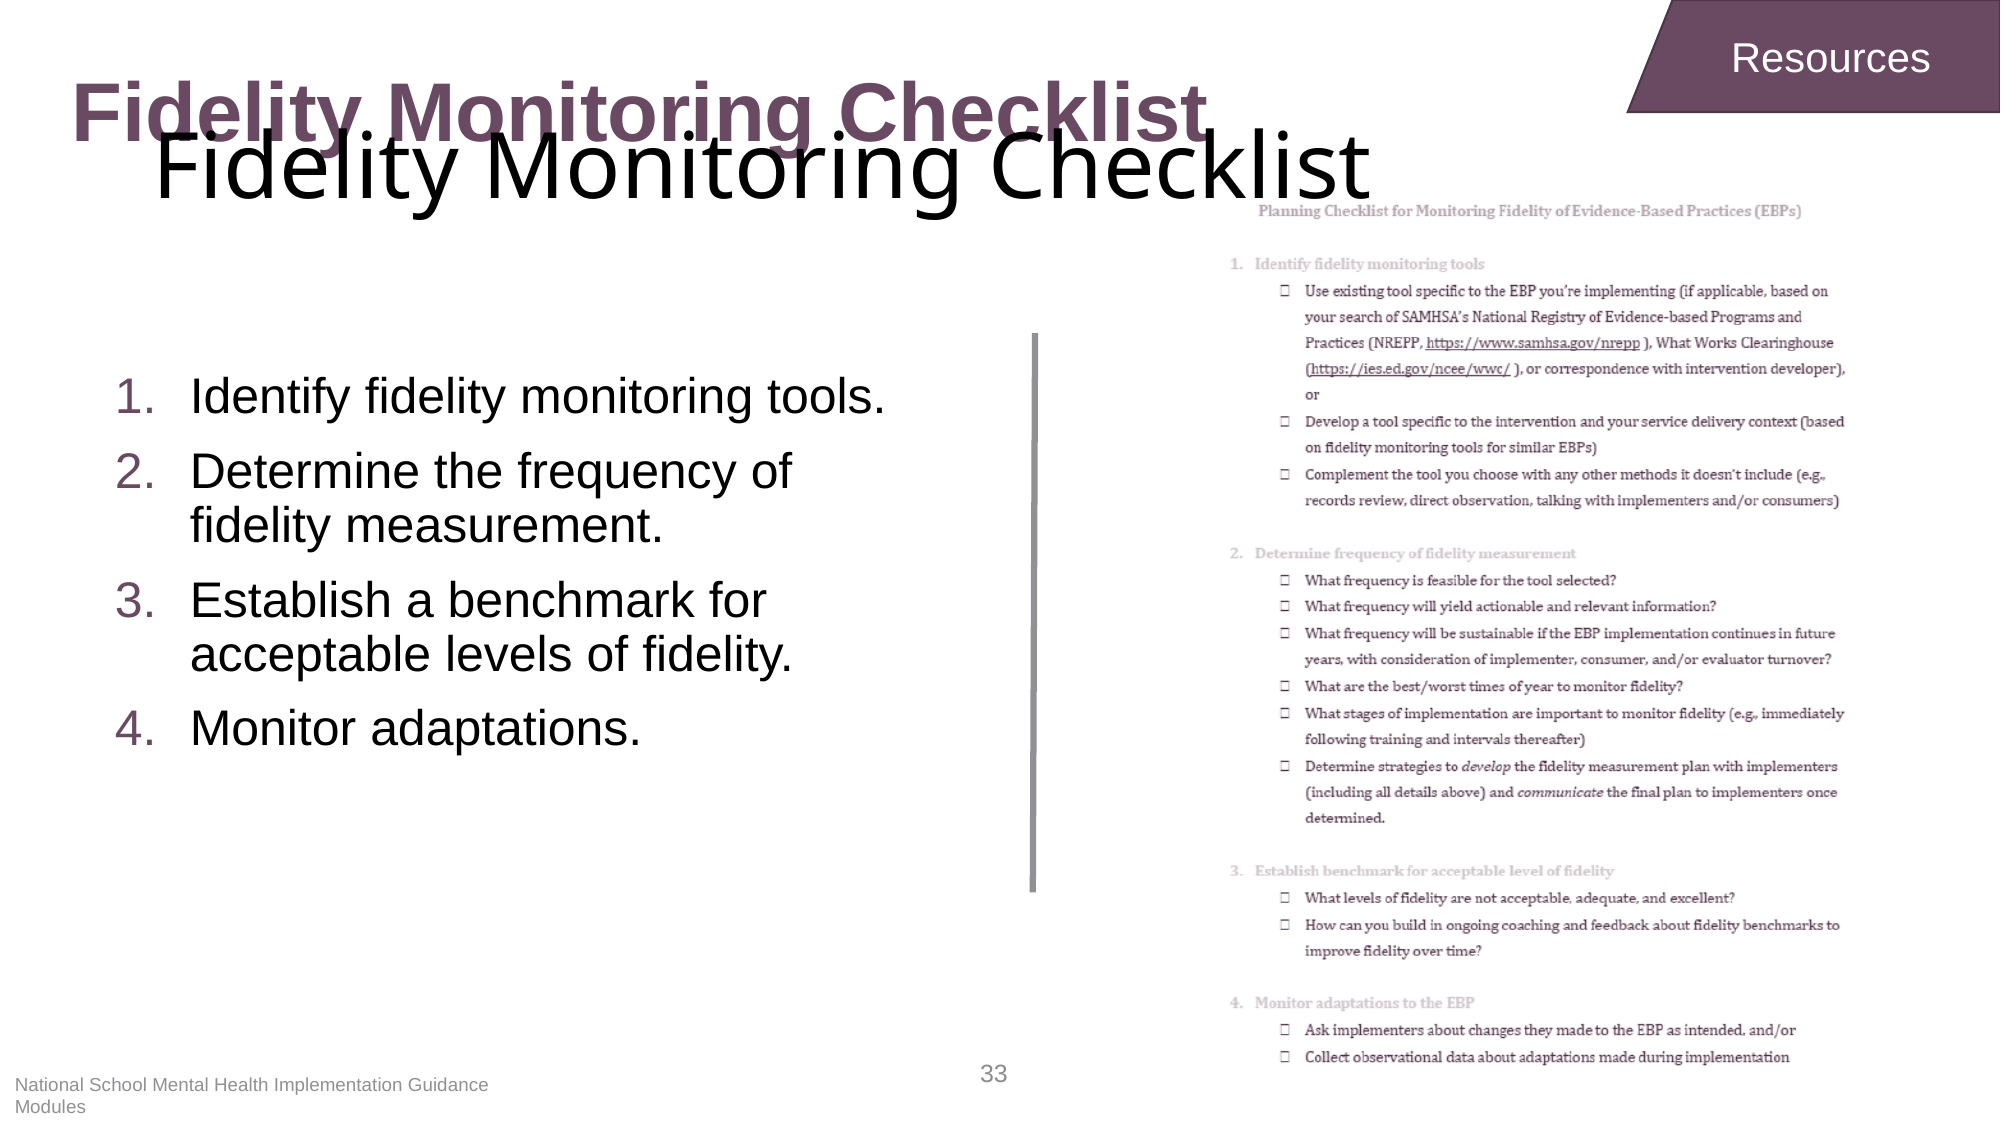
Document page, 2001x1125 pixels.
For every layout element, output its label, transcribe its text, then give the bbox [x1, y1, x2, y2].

text_box Fidelity Monitoring Checklist [56, 62, 137, 162]
text_box National School Mental Health Implementation Guidance Modules [0, 1065, 572, 1125]
picture [1179, 161, 1892, 1080]
text_box Identify fidelity monitoring tools. Determine the frequency of fidelity measurement. Establish a benchmark for acceptable levels of fidelity. Monitor adaptations. [99, 292, 958, 835]
title Fidelity Monitoring Checklist [137, 59, 1863, 278]
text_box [1032, 333, 1036, 893]
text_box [1627, 0, 2000, 112]
